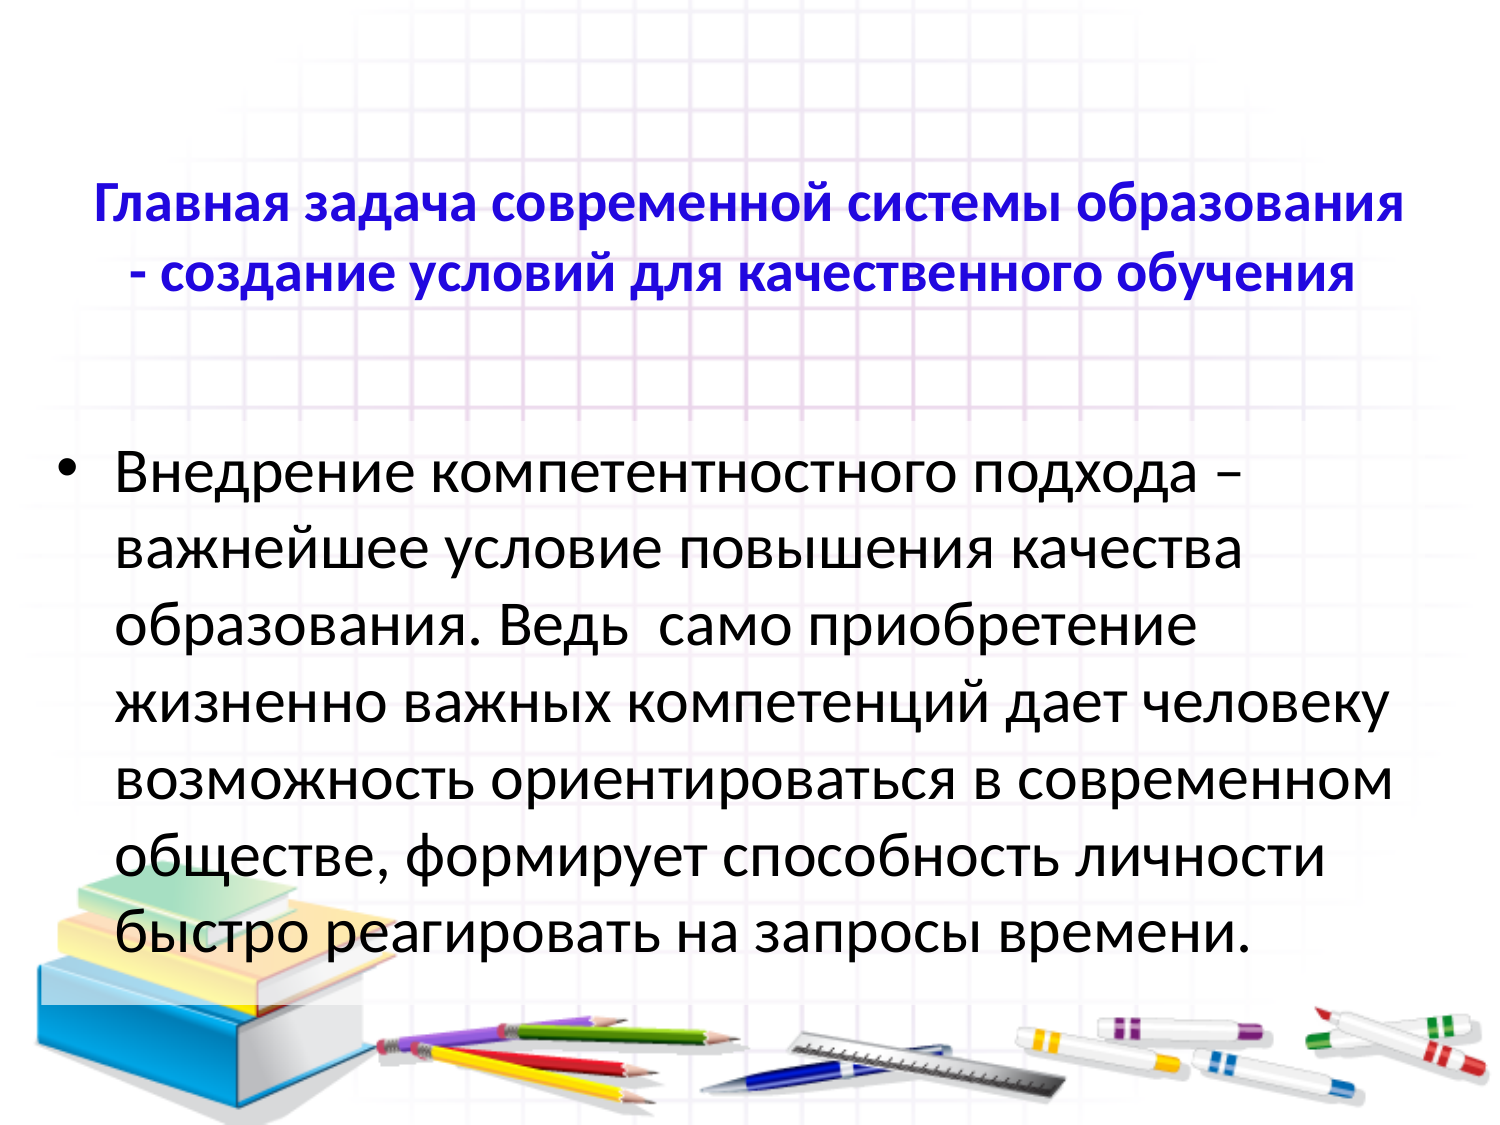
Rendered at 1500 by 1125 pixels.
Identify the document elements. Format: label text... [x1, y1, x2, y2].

title Главная задача современной системы образования - создание условий для качественного обучения [75, 45, 1425, 420]
list Внедрение компетентностного подхода –важнейшее условие повышения качества образования. Ведь само приобретение жизненно важных компетенций дает человеку возможность ориентироваться в современном обществе, формирует способность личности быстро реагировать на запросы времени. [41, 420, 1425, 1005]
picture [0, 0, 1500, 1125]
